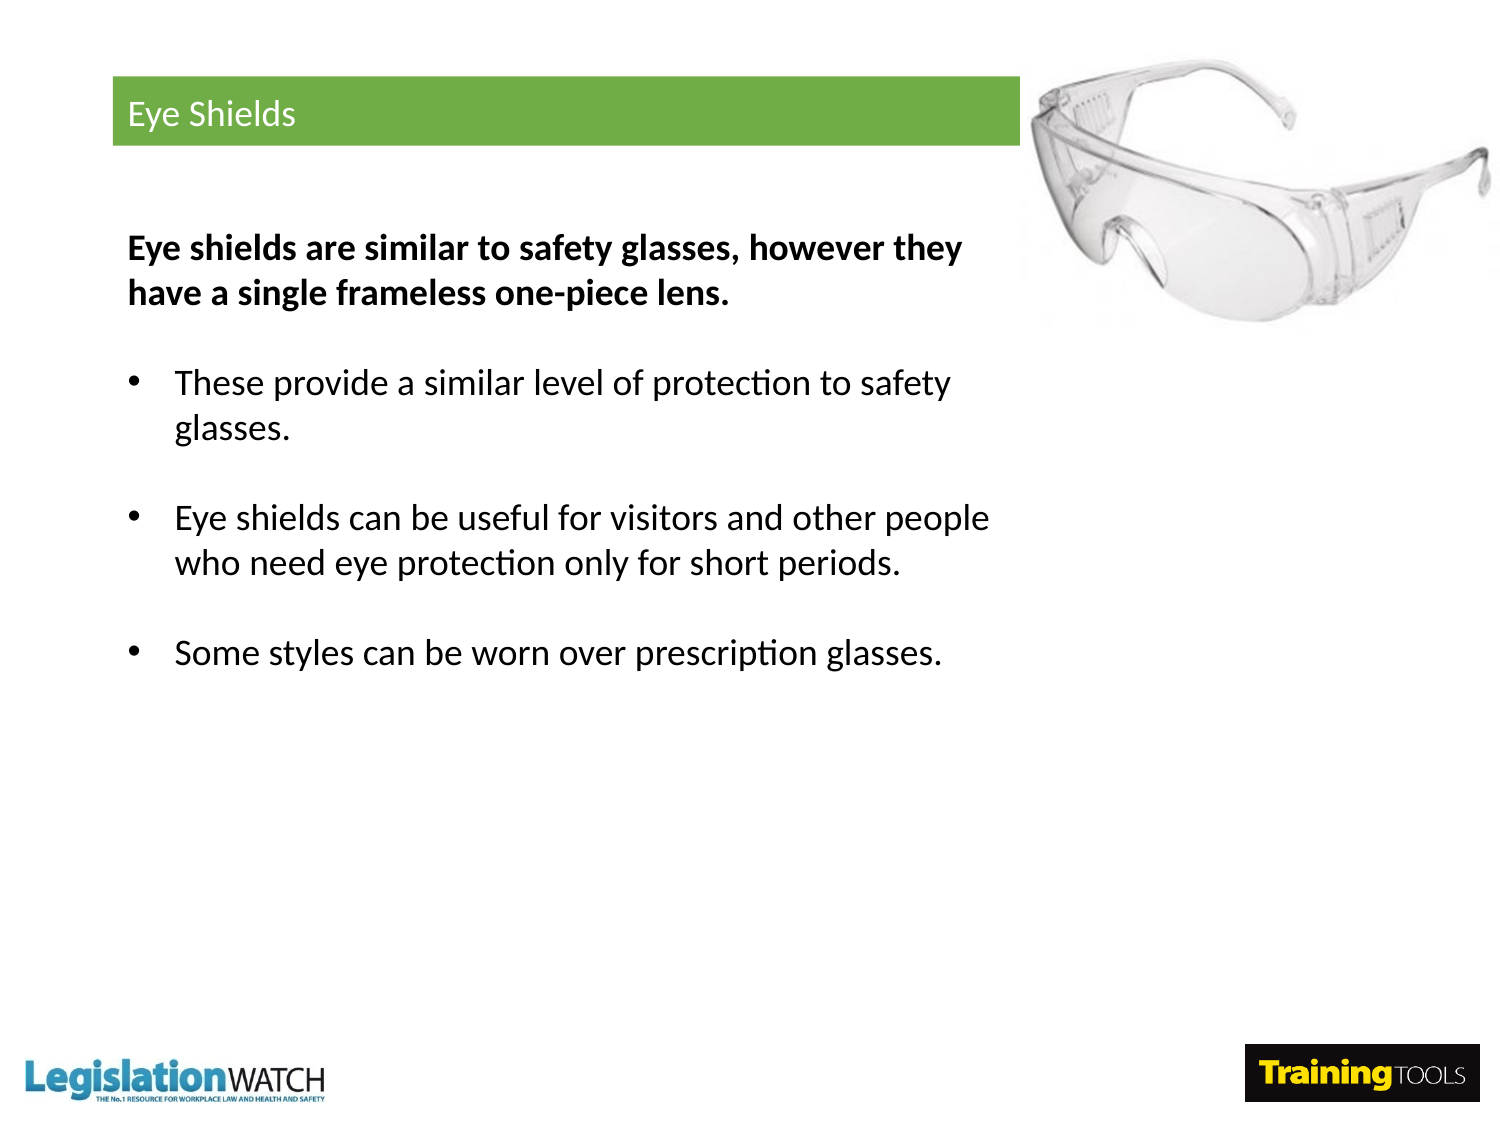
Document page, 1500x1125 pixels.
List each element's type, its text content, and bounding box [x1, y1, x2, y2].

picture [25, 1058, 325, 1102]
text_box Eye shields are similar to safety glasses, however they have a single frameless one-piece lens. These provide a similar level of protection to safety glasses. Eye shields can be useful for visitors and other people who need eye protection only for short periods. Some styles can be worn over prescription glasses. [112, 215, 1044, 681]
text_box Eye Shields [112, 75, 1019, 147]
picture [1019, 46, 1500, 340]
picture [1244, 1044, 1481, 1103]
